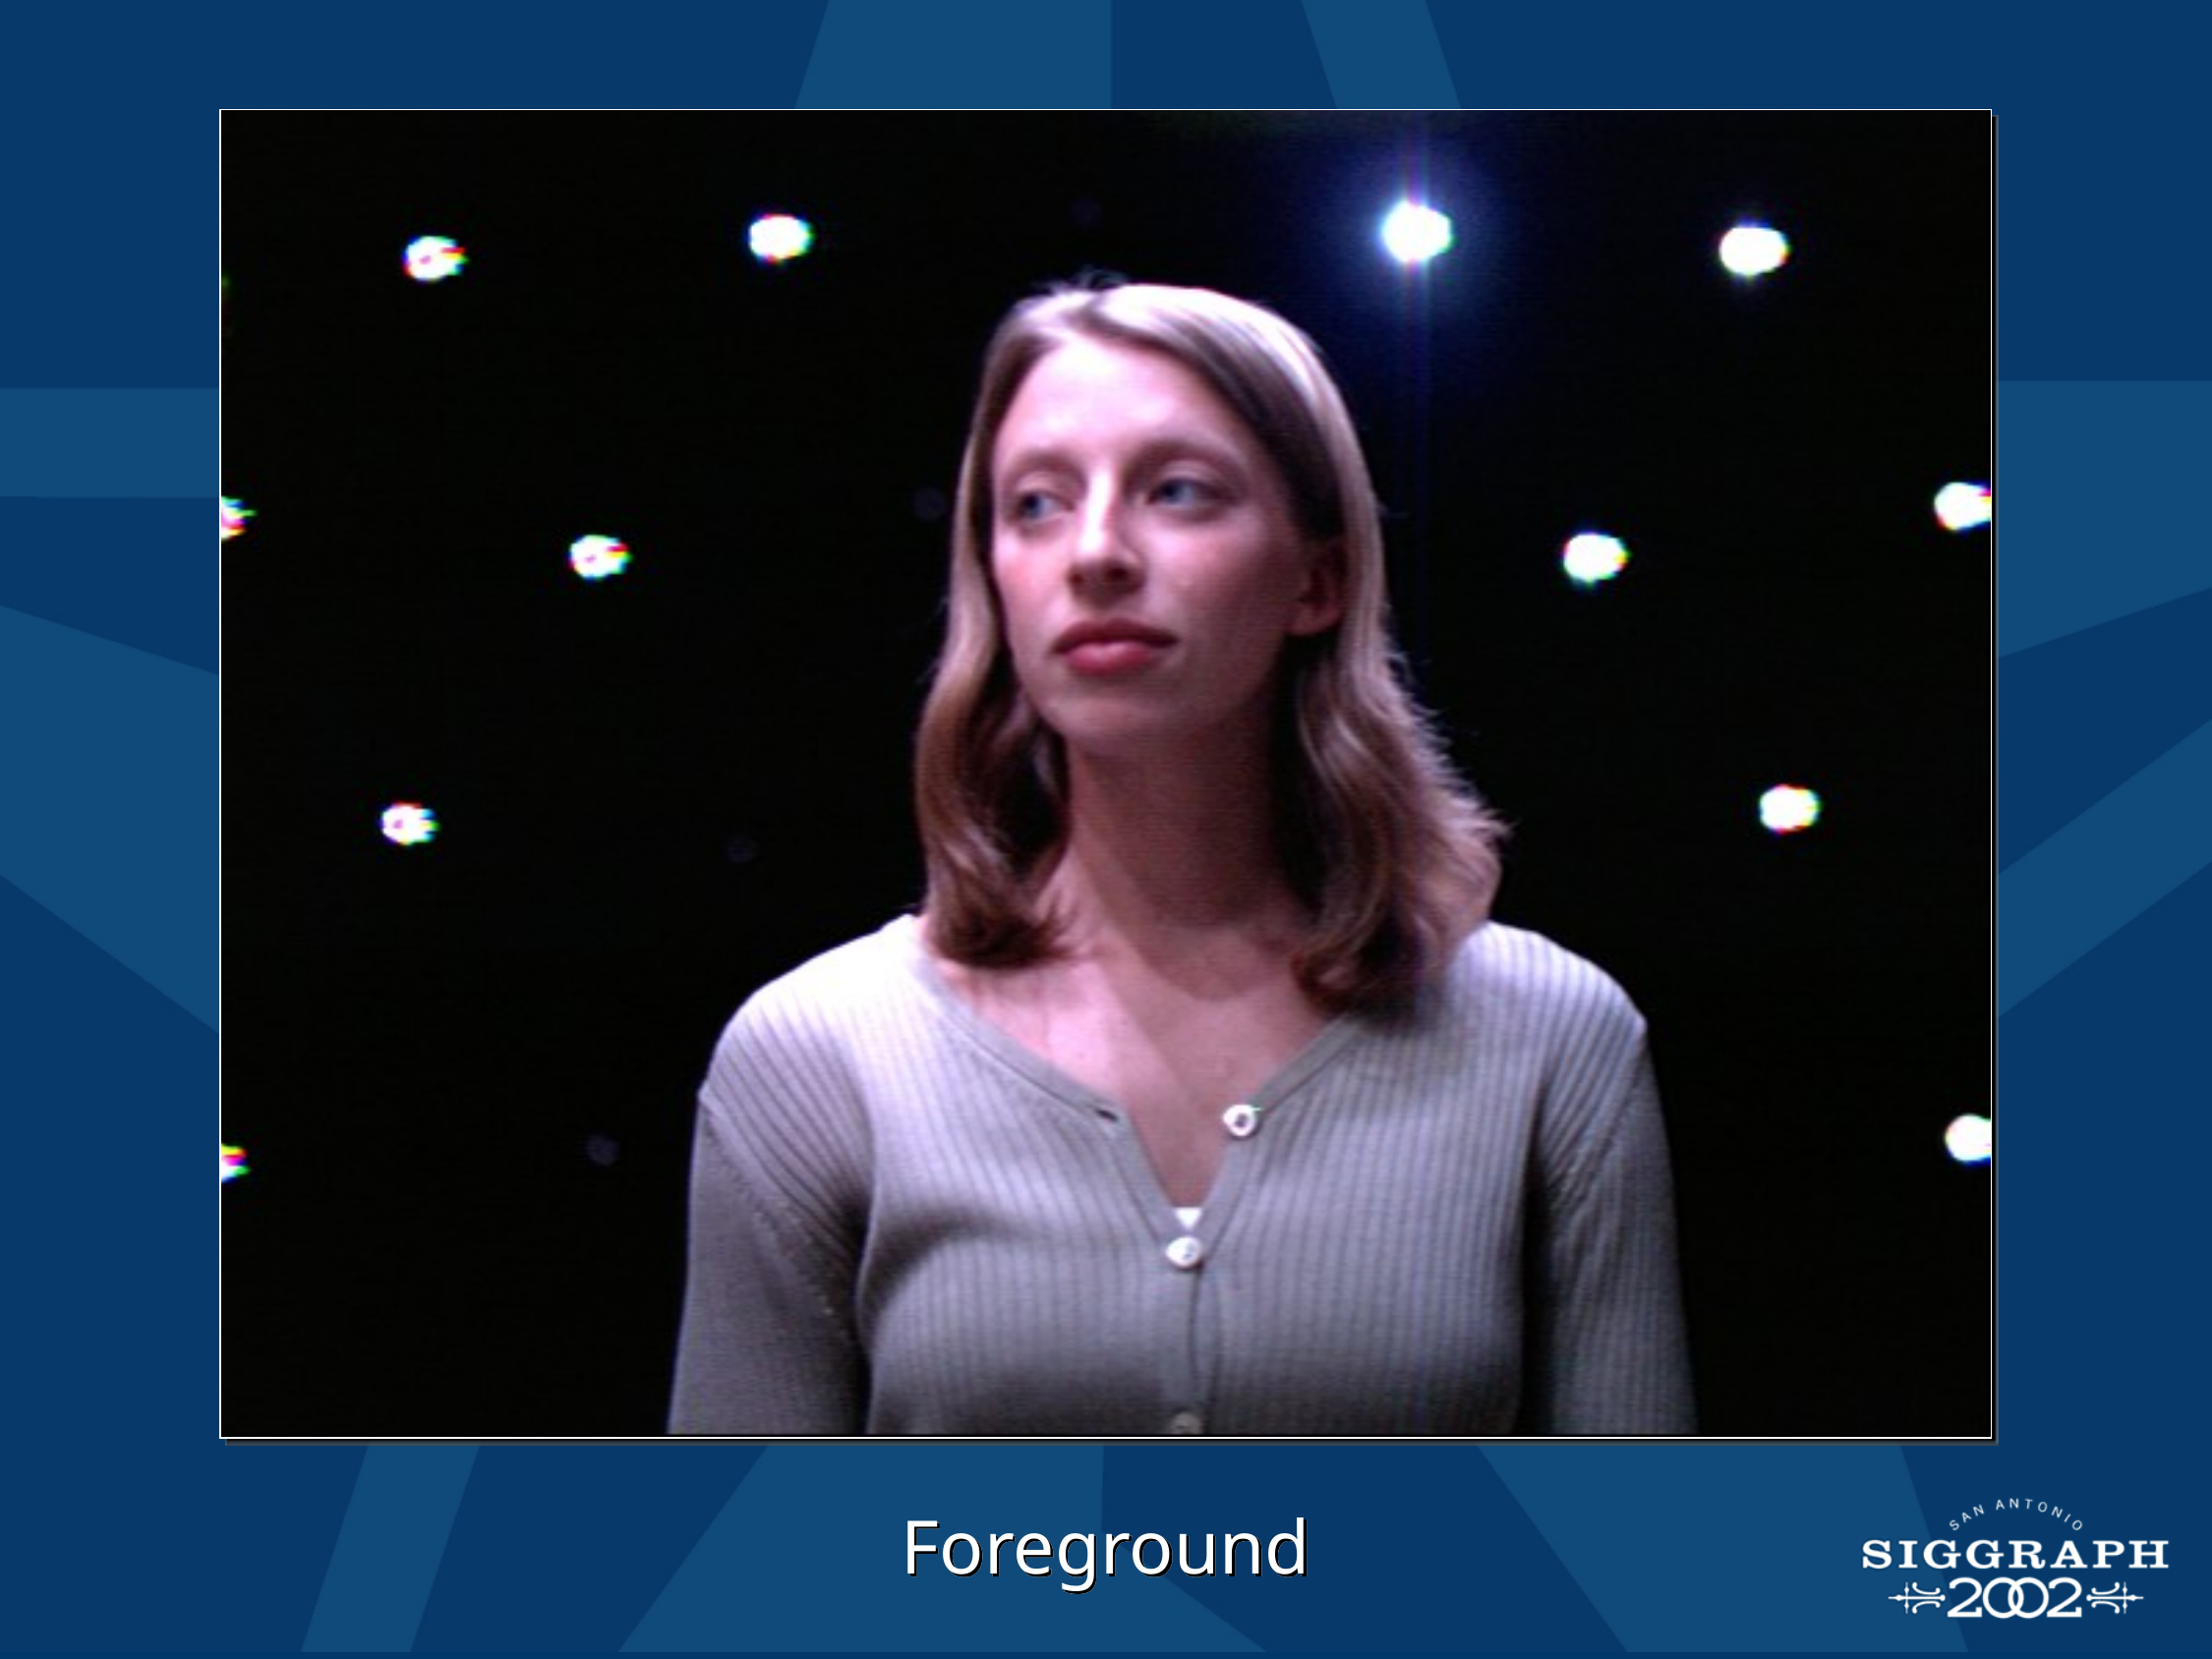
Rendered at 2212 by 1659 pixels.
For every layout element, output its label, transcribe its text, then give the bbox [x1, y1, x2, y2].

picture [0, 0, 2212, 1652]
text_box Foreground [608, 1492, 1604, 1596]
